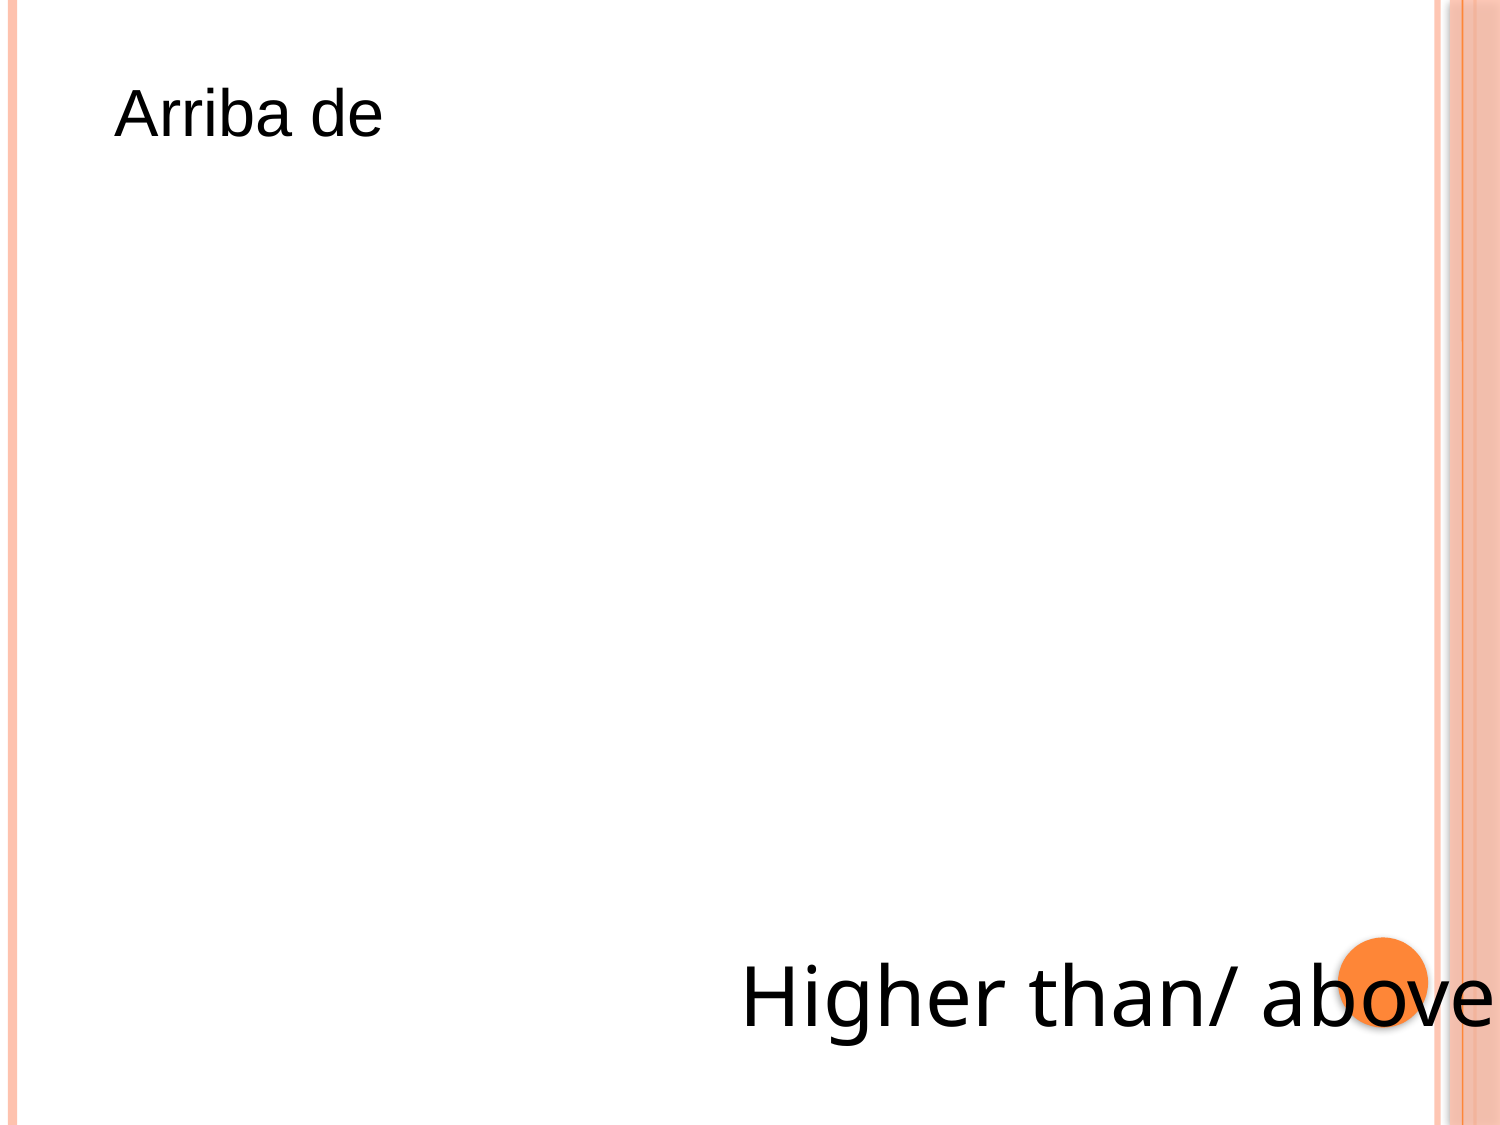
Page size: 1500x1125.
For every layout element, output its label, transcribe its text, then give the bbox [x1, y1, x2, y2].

text_box Arriba de [99, 62, 650, 158]
text_box Higher than/ above [724, 862, 1500, 1050]
title [75, 45, 1300, 233]
